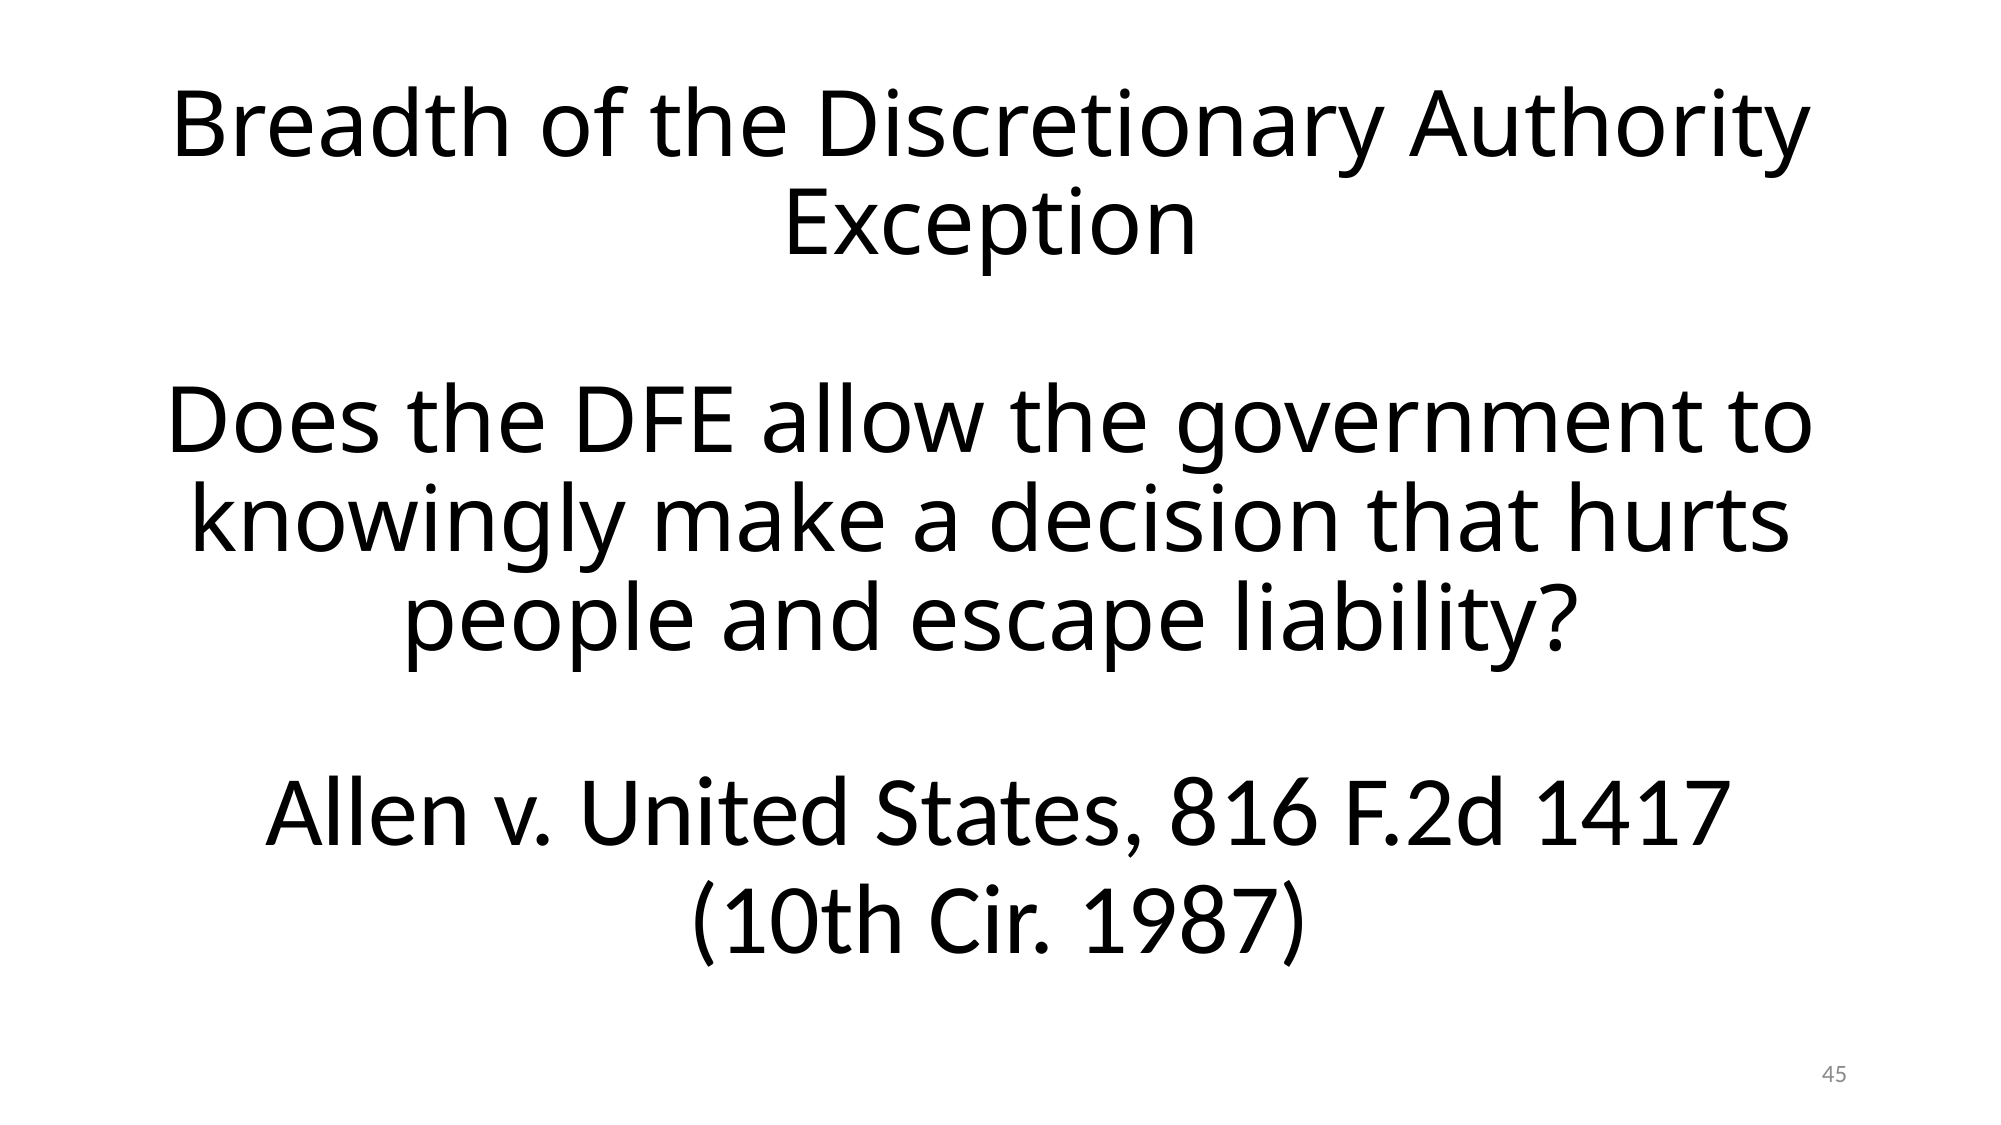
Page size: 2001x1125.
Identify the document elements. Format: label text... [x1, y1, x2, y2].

title Breadth of the Discretionary Authority Exception Does the DFE allow the government to knowingly make a decision that hurts people and escape liability? [80, 184, 1903, 678]
subtitle Allen v. United States, 816 F.2d 1417 (10th Cir. 1987) [249, 751, 1750, 1024]
slide_number 45 [1412, 1042, 1863, 1103]
